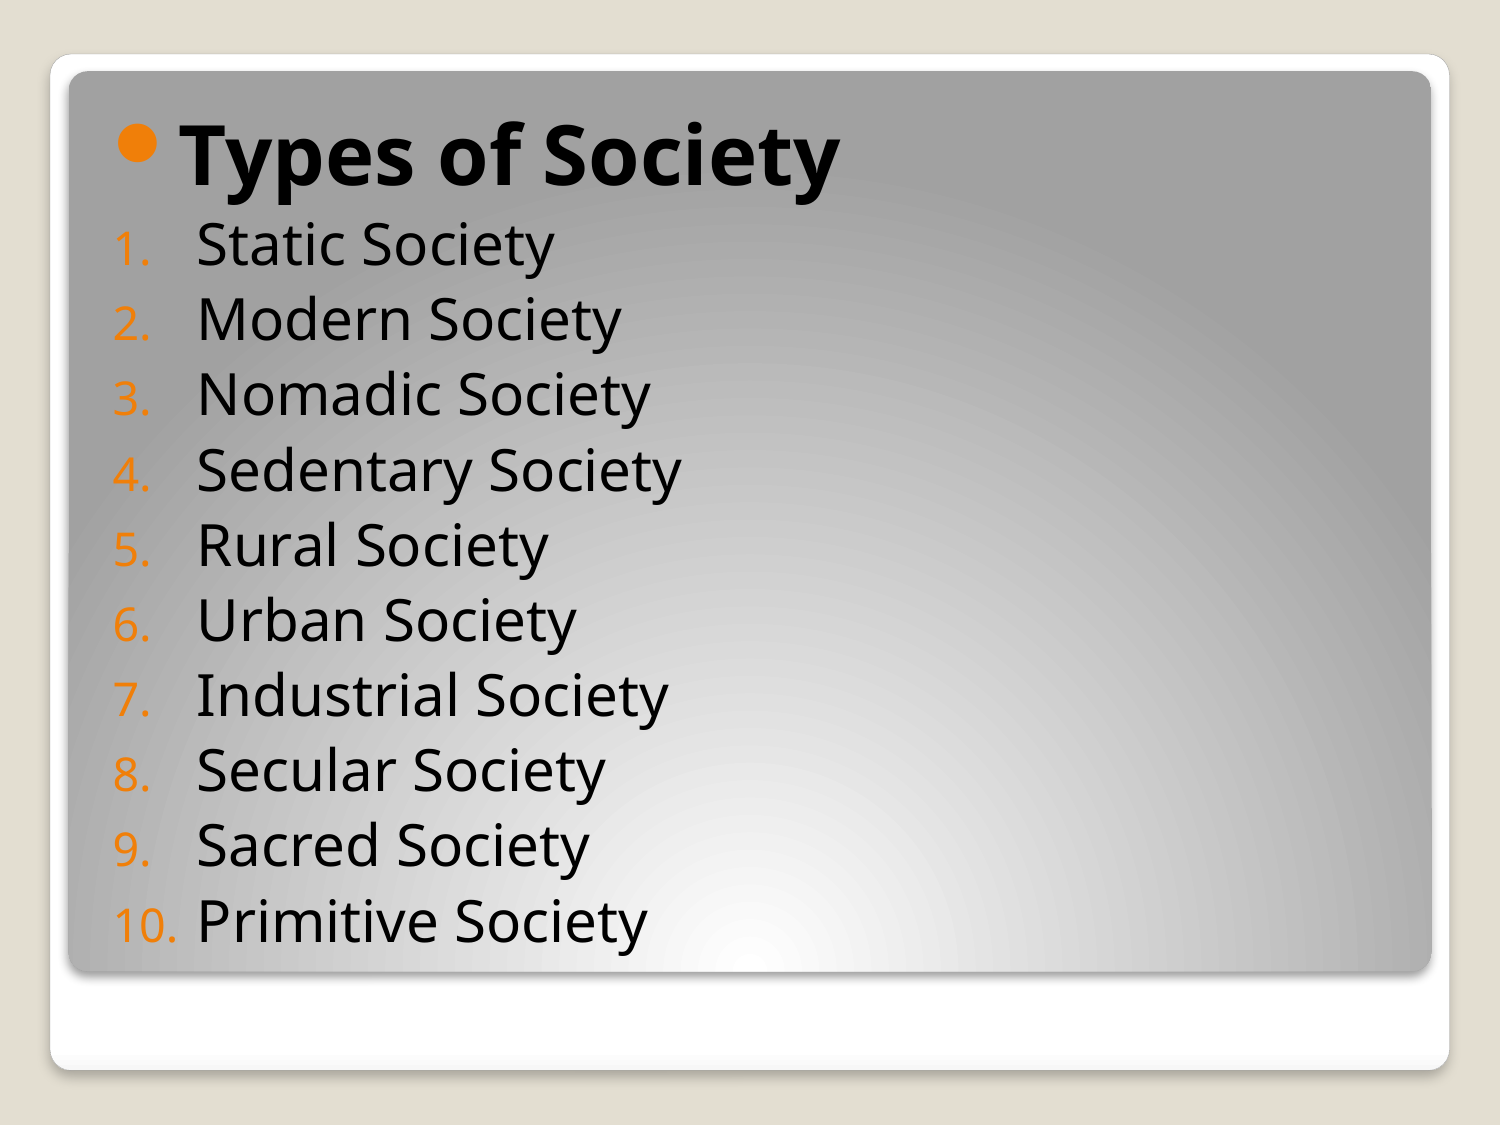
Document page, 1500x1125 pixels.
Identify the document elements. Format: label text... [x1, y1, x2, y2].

list Types of Society Static Society Modern Society Nomadic Society Sedentary Society Rural Society Urban Society Industrial Society Secular Society Sacred Society Primitive Society [82, 86, 1425, 1038]
